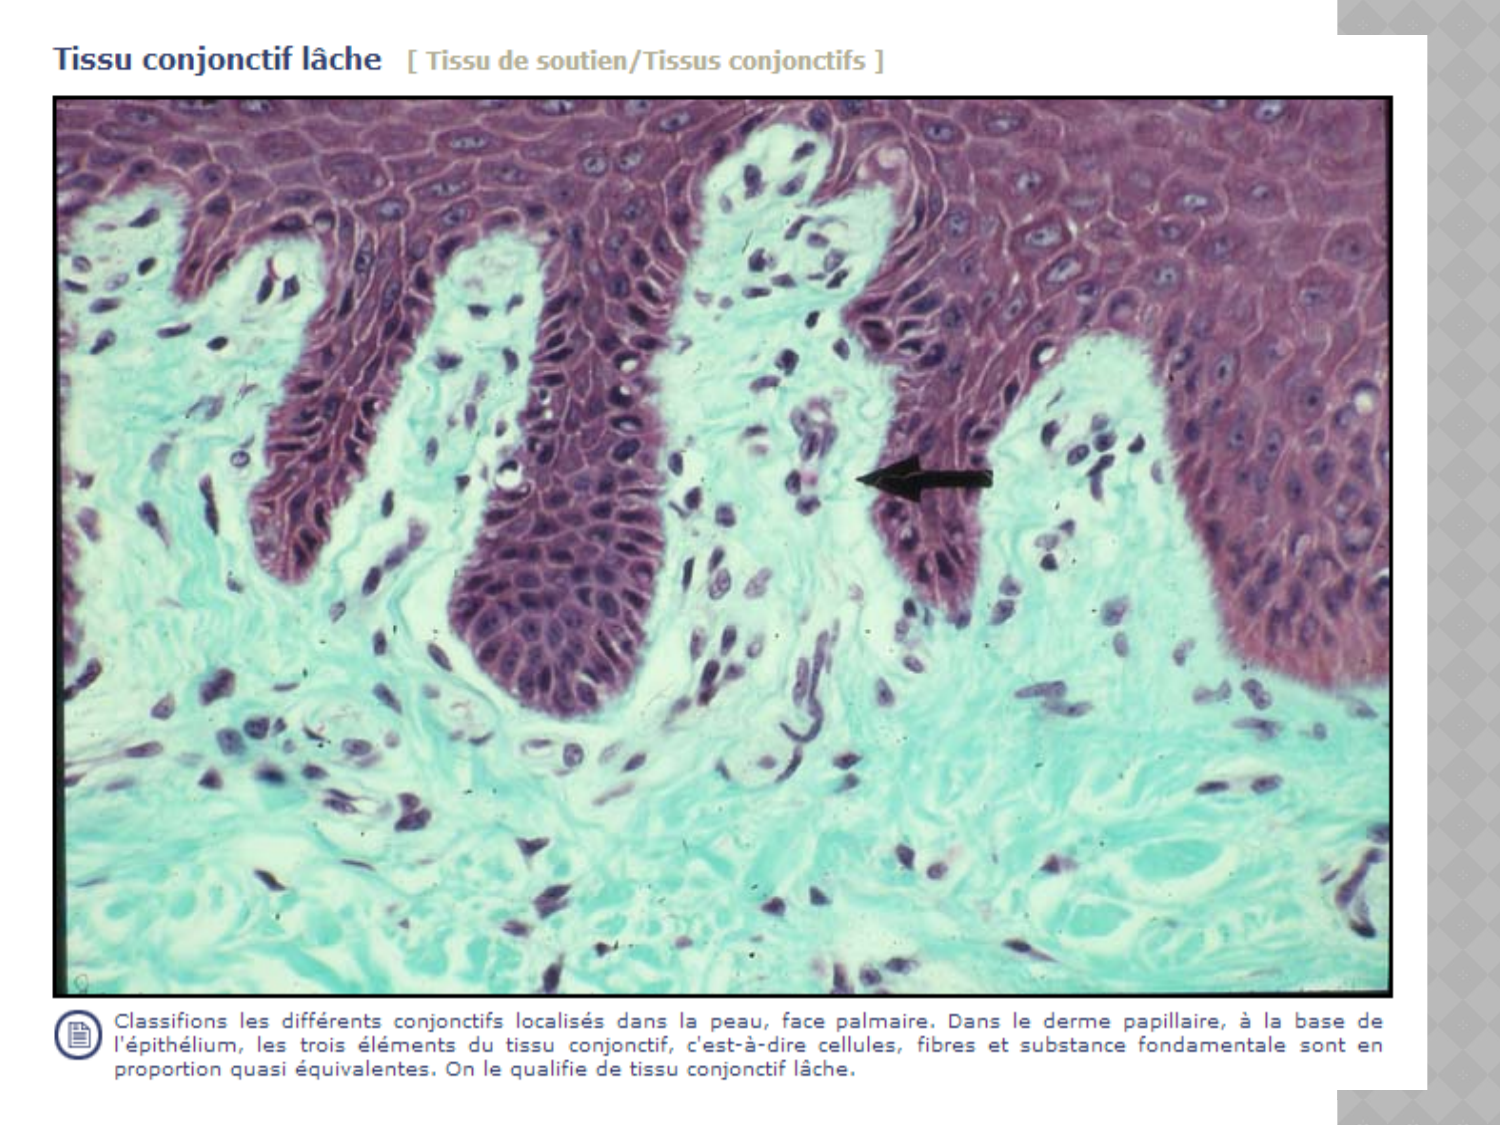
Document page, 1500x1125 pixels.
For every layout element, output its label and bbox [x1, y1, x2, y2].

picture [0, 34, 1428, 1091]
